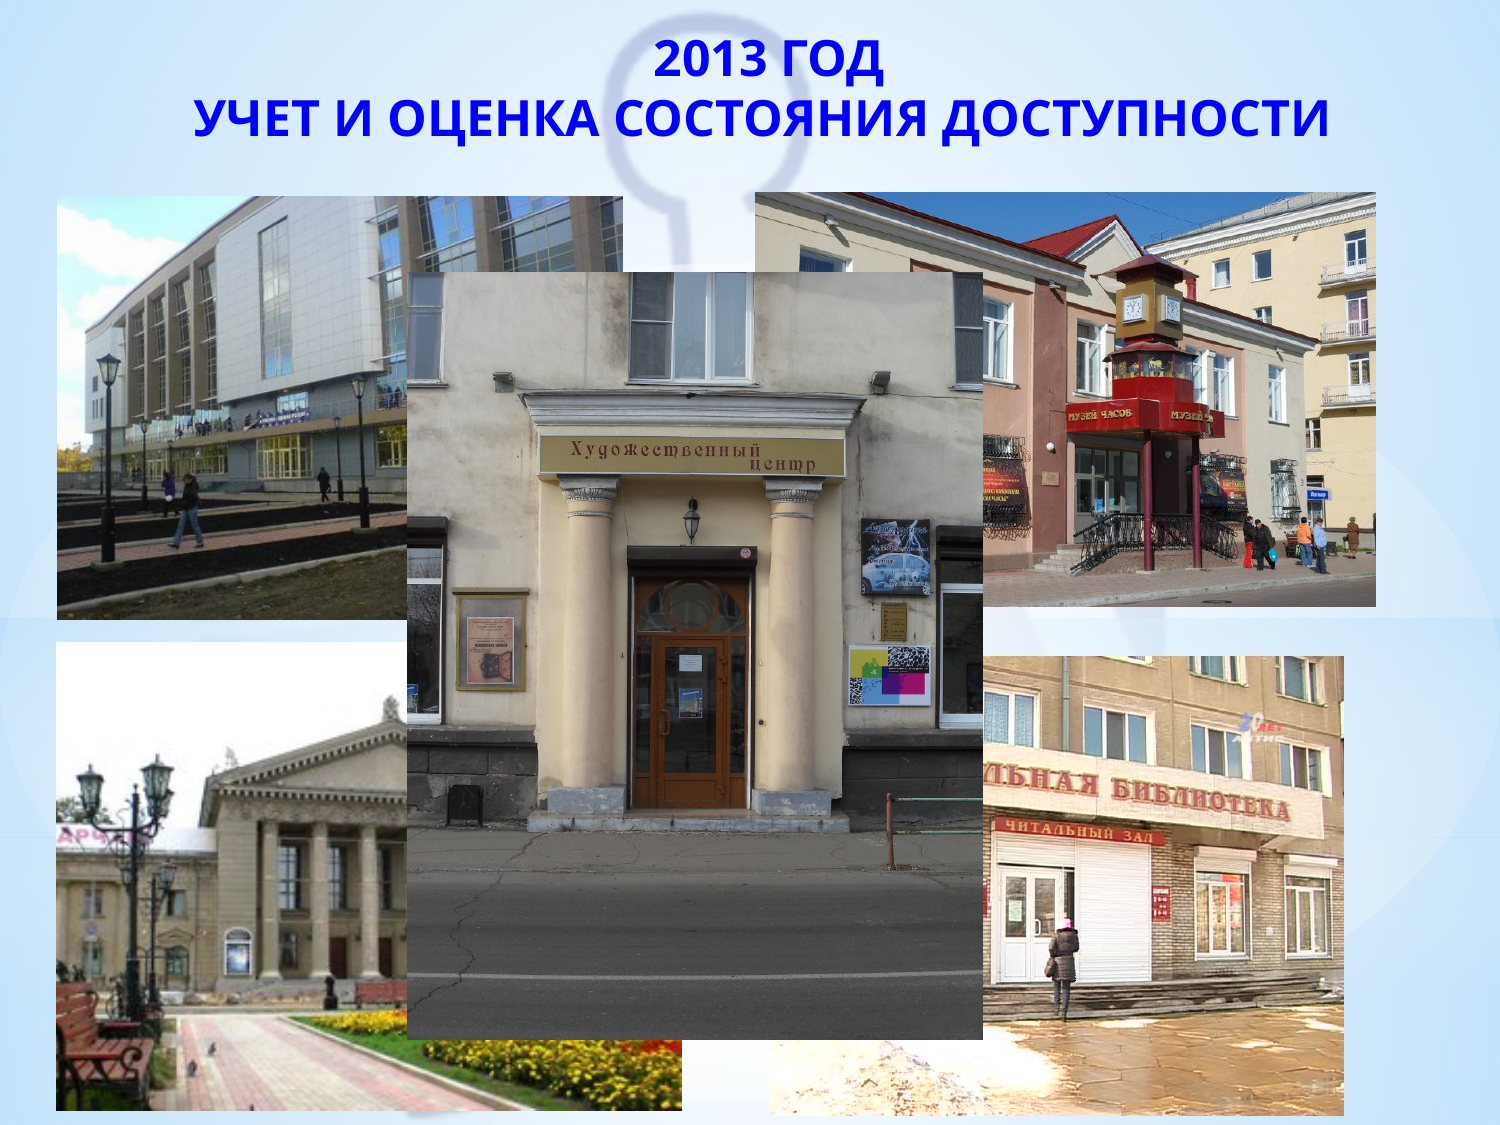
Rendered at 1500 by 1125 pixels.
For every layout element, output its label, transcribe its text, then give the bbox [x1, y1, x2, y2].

text_box 2013 ГОД УЧЕТ И ОЦЕНКА СОСТОЯНИЯ ДОСТУПНОСТИ [178, 19, 1360, 154]
picture [55, 192, 1376, 1116]
